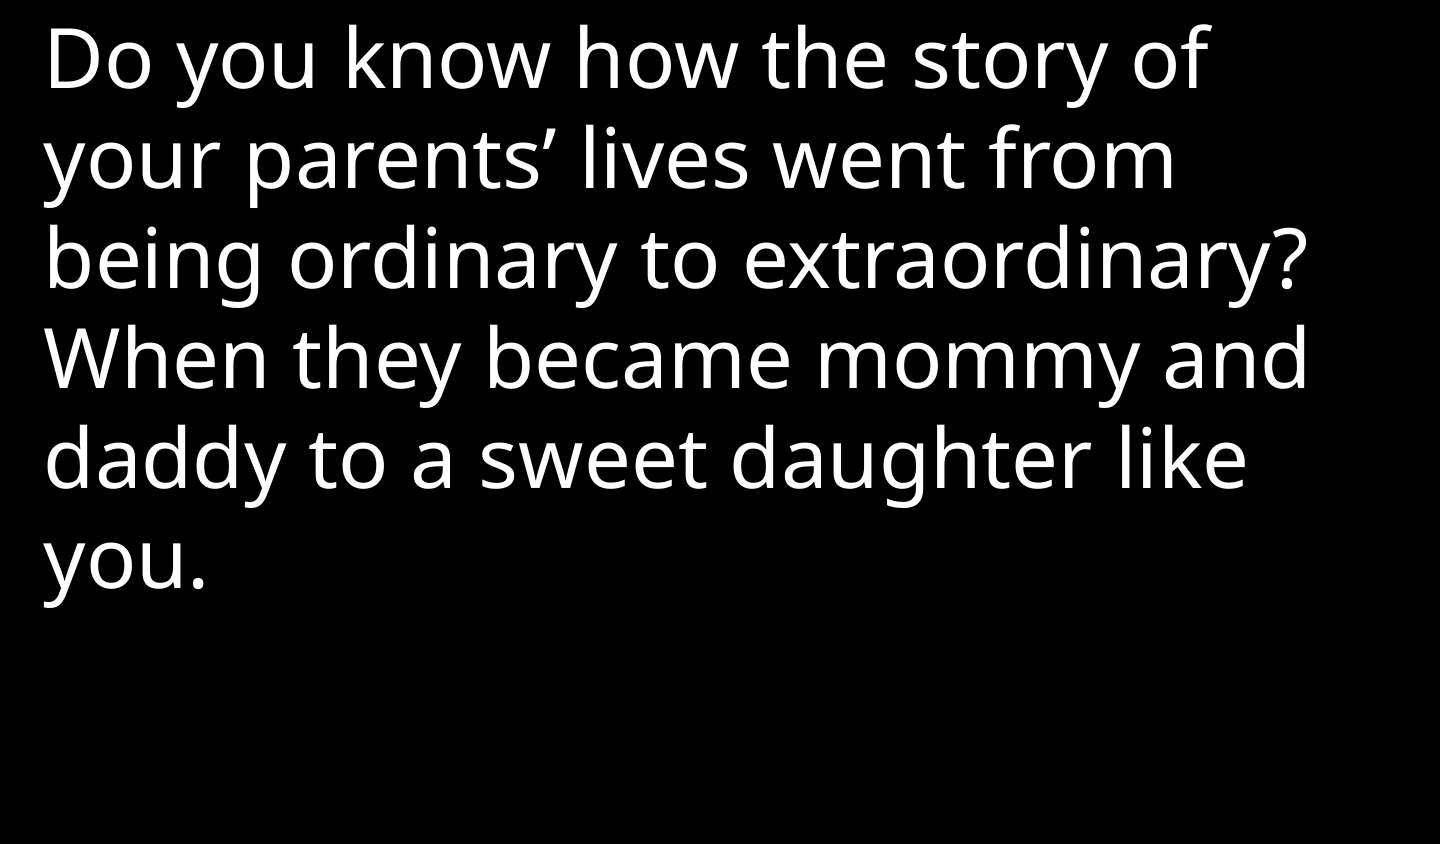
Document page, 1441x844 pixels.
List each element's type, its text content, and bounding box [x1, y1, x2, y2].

subtitle Do you know how the story of your parents’ lives went from being ordinary to extraordinary? When they became mommy and daddy to a sweet daughter like you. [32, 0, 1408, 844]
